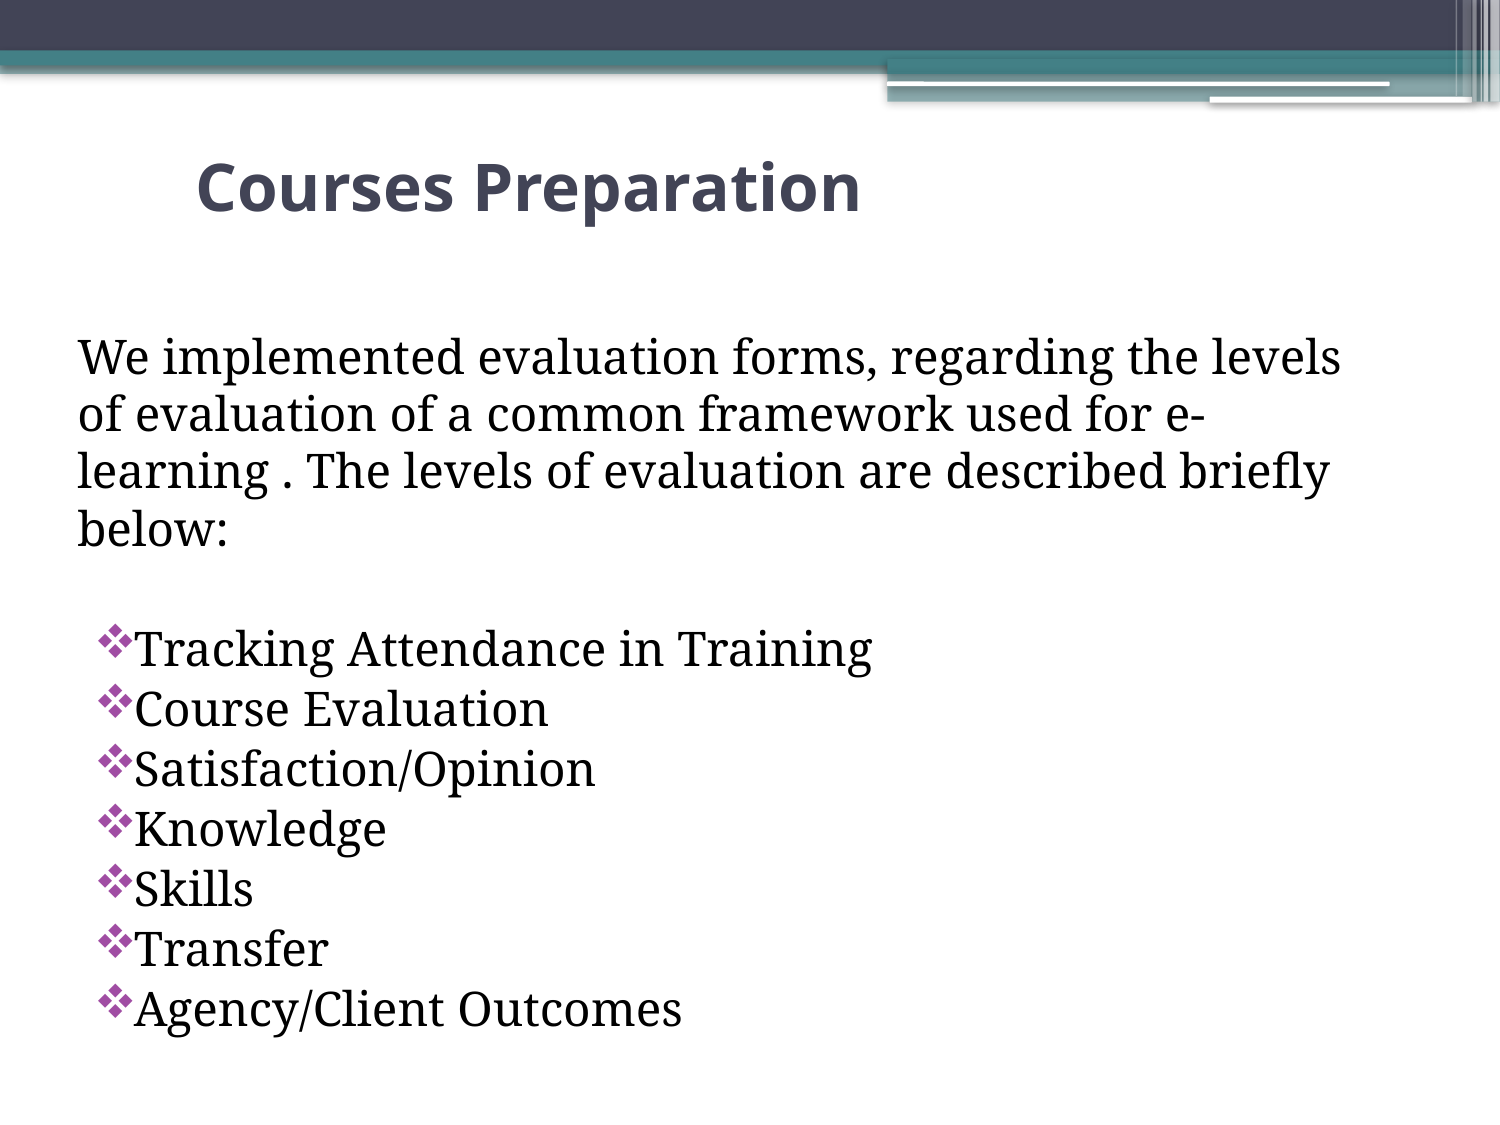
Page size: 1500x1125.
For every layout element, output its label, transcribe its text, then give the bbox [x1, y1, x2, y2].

list We implemented evaluation forms, regarding the levels of evaluation of a common framework used for e-learning . The levels of evaluation are described briefly below: Tracking Attendance in Training Course Evaluation Satisfaction/Opinion Knowledge Skills Transfer Agency/Client Outcomes [62, 187, 1413, 1055]
title Courses Preparation [75, 137, 1425, 313]
